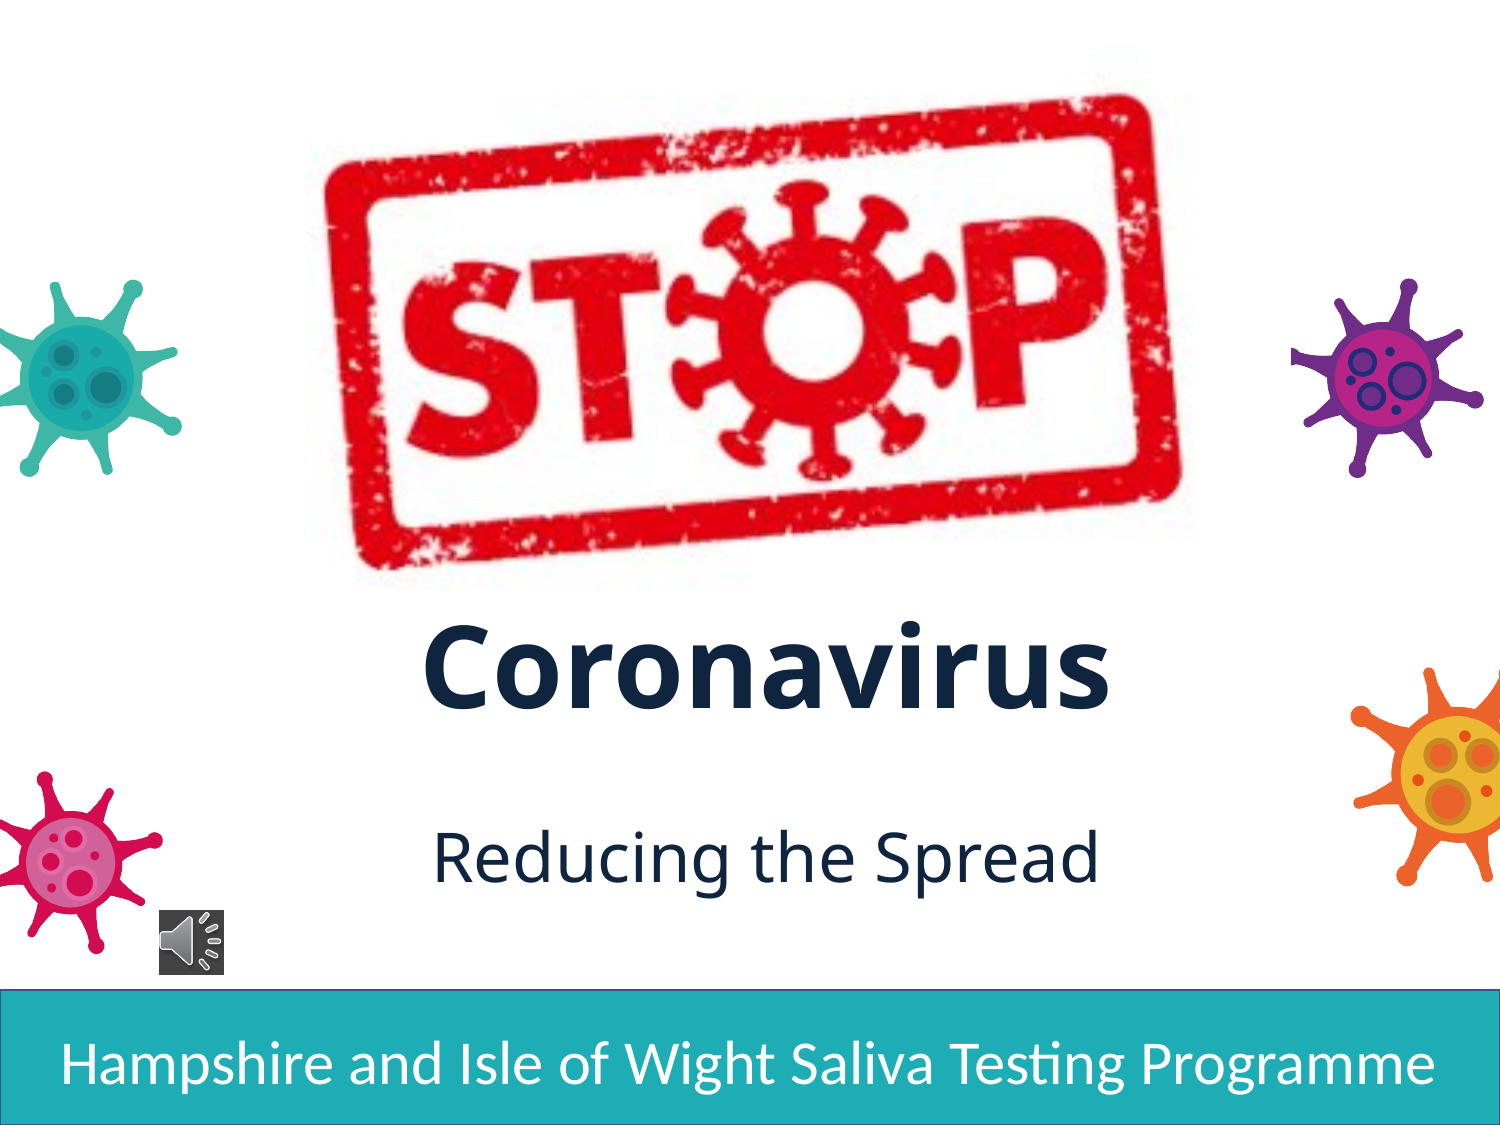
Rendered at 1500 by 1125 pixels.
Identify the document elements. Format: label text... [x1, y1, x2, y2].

picture [0, 770, 226, 976]
picture [1337, 654, 1500, 895]
picture [0, 277, 182, 479]
picture [209, 0, 1484, 646]
text_box Coronavirus Reducing the Spread [240, 586, 1293, 976]
